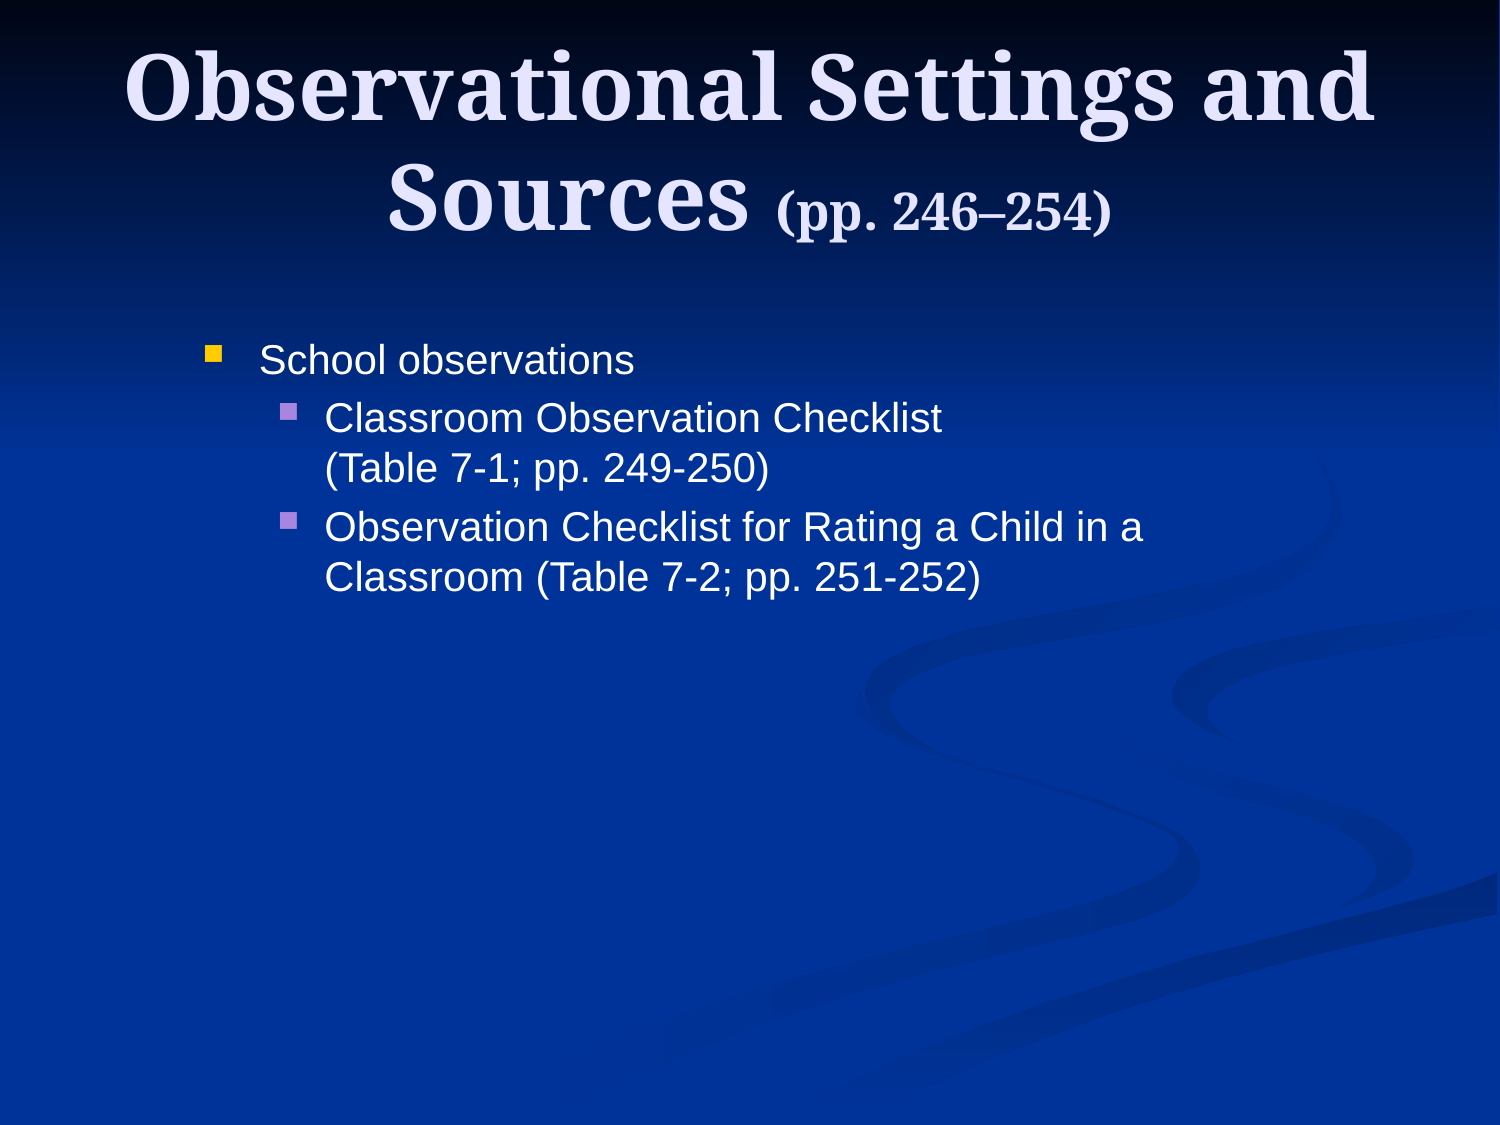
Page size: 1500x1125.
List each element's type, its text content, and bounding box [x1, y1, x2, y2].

title Observational Settings and Sources (pp. 246–254) [75, 45, 1425, 233]
list School observations Classroom Observation Checklist (Table 7-1; pp. 249-250) Observation Checklist for Rating a Child in a Classroom (Table 7-2; pp. 251-252) [187, 324, 1288, 1005]
